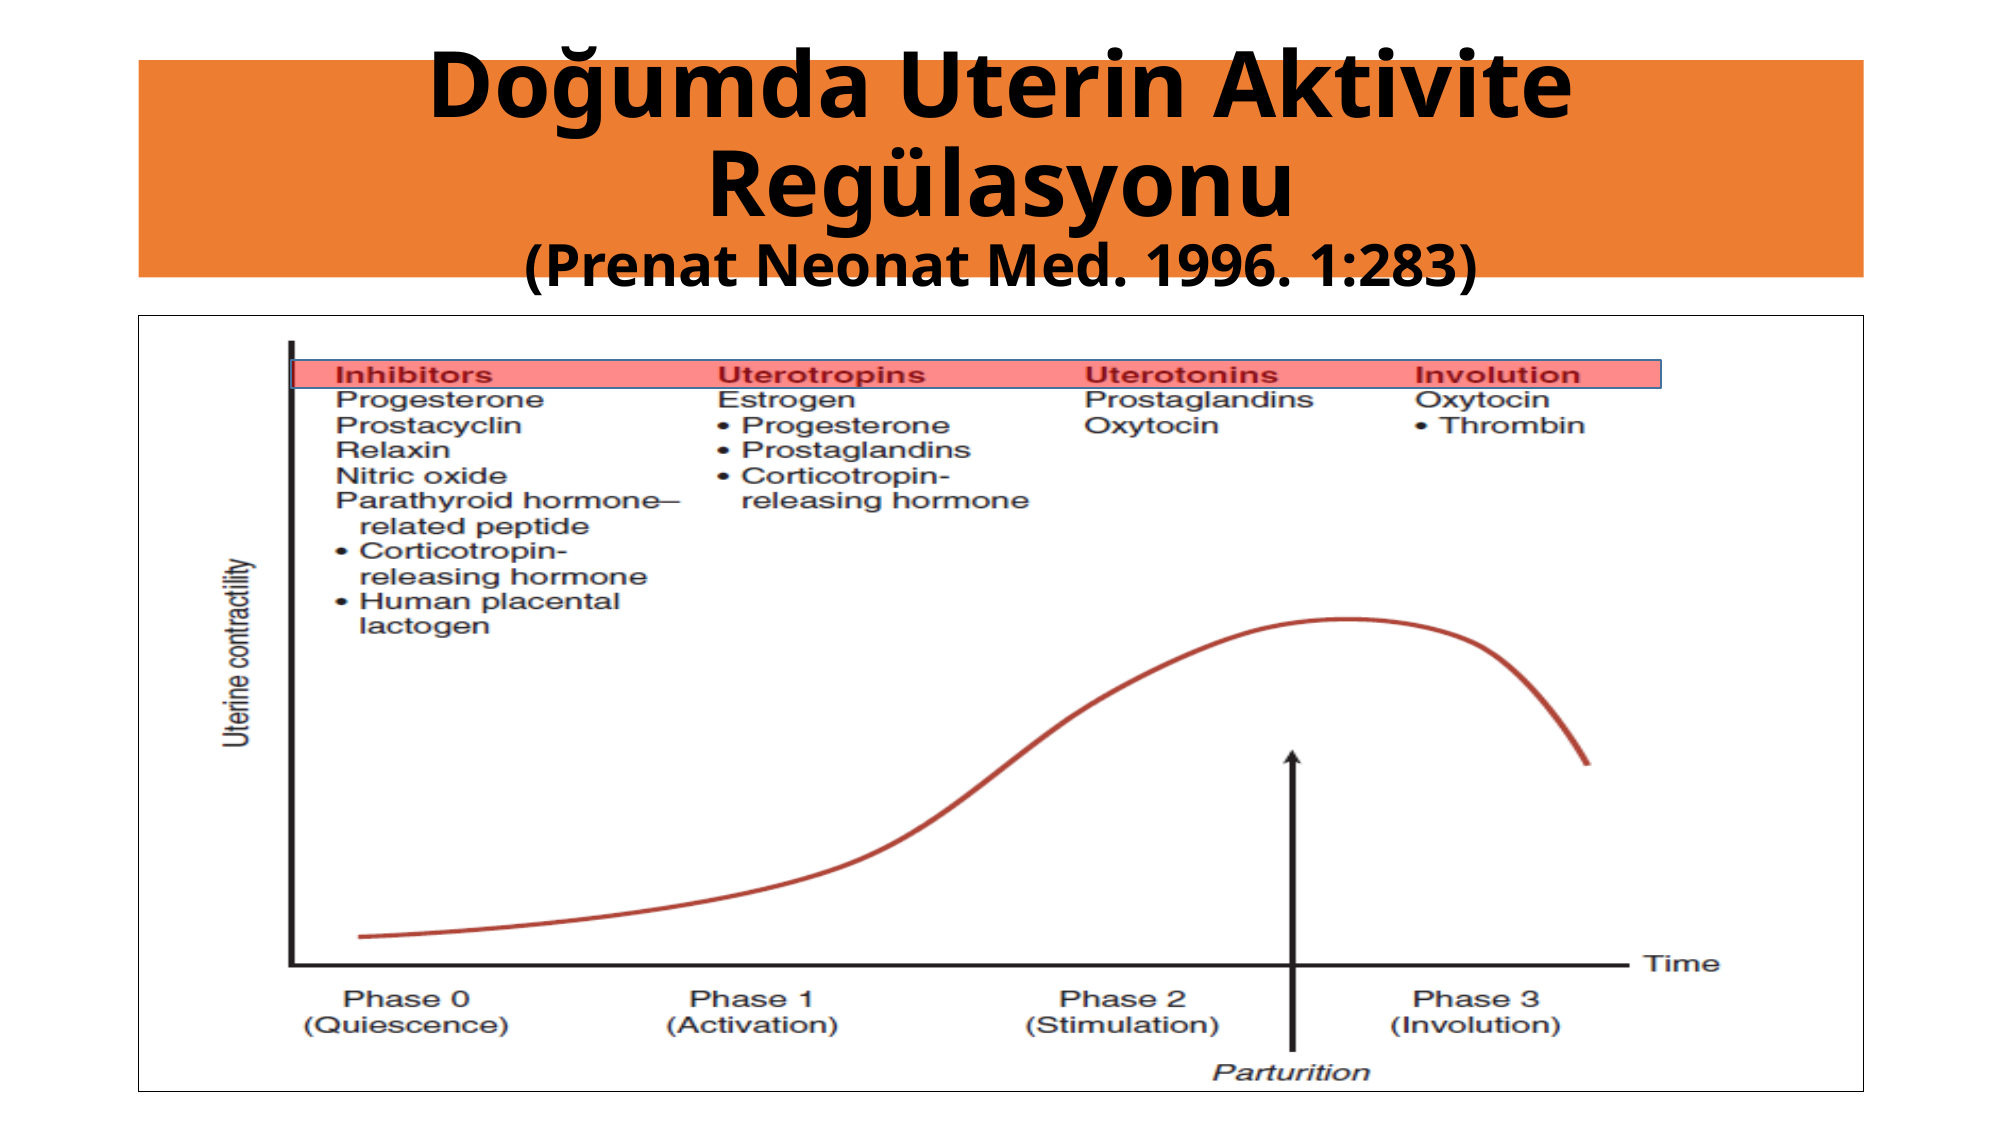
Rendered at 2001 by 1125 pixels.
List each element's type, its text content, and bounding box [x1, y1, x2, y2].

title Doğumda Uterin Aktivite Regülasyonu (Prenat Neonat Med. 1996. 1:283) [138, 60, 1864, 278]
picture [138, 315, 1864, 1092]
